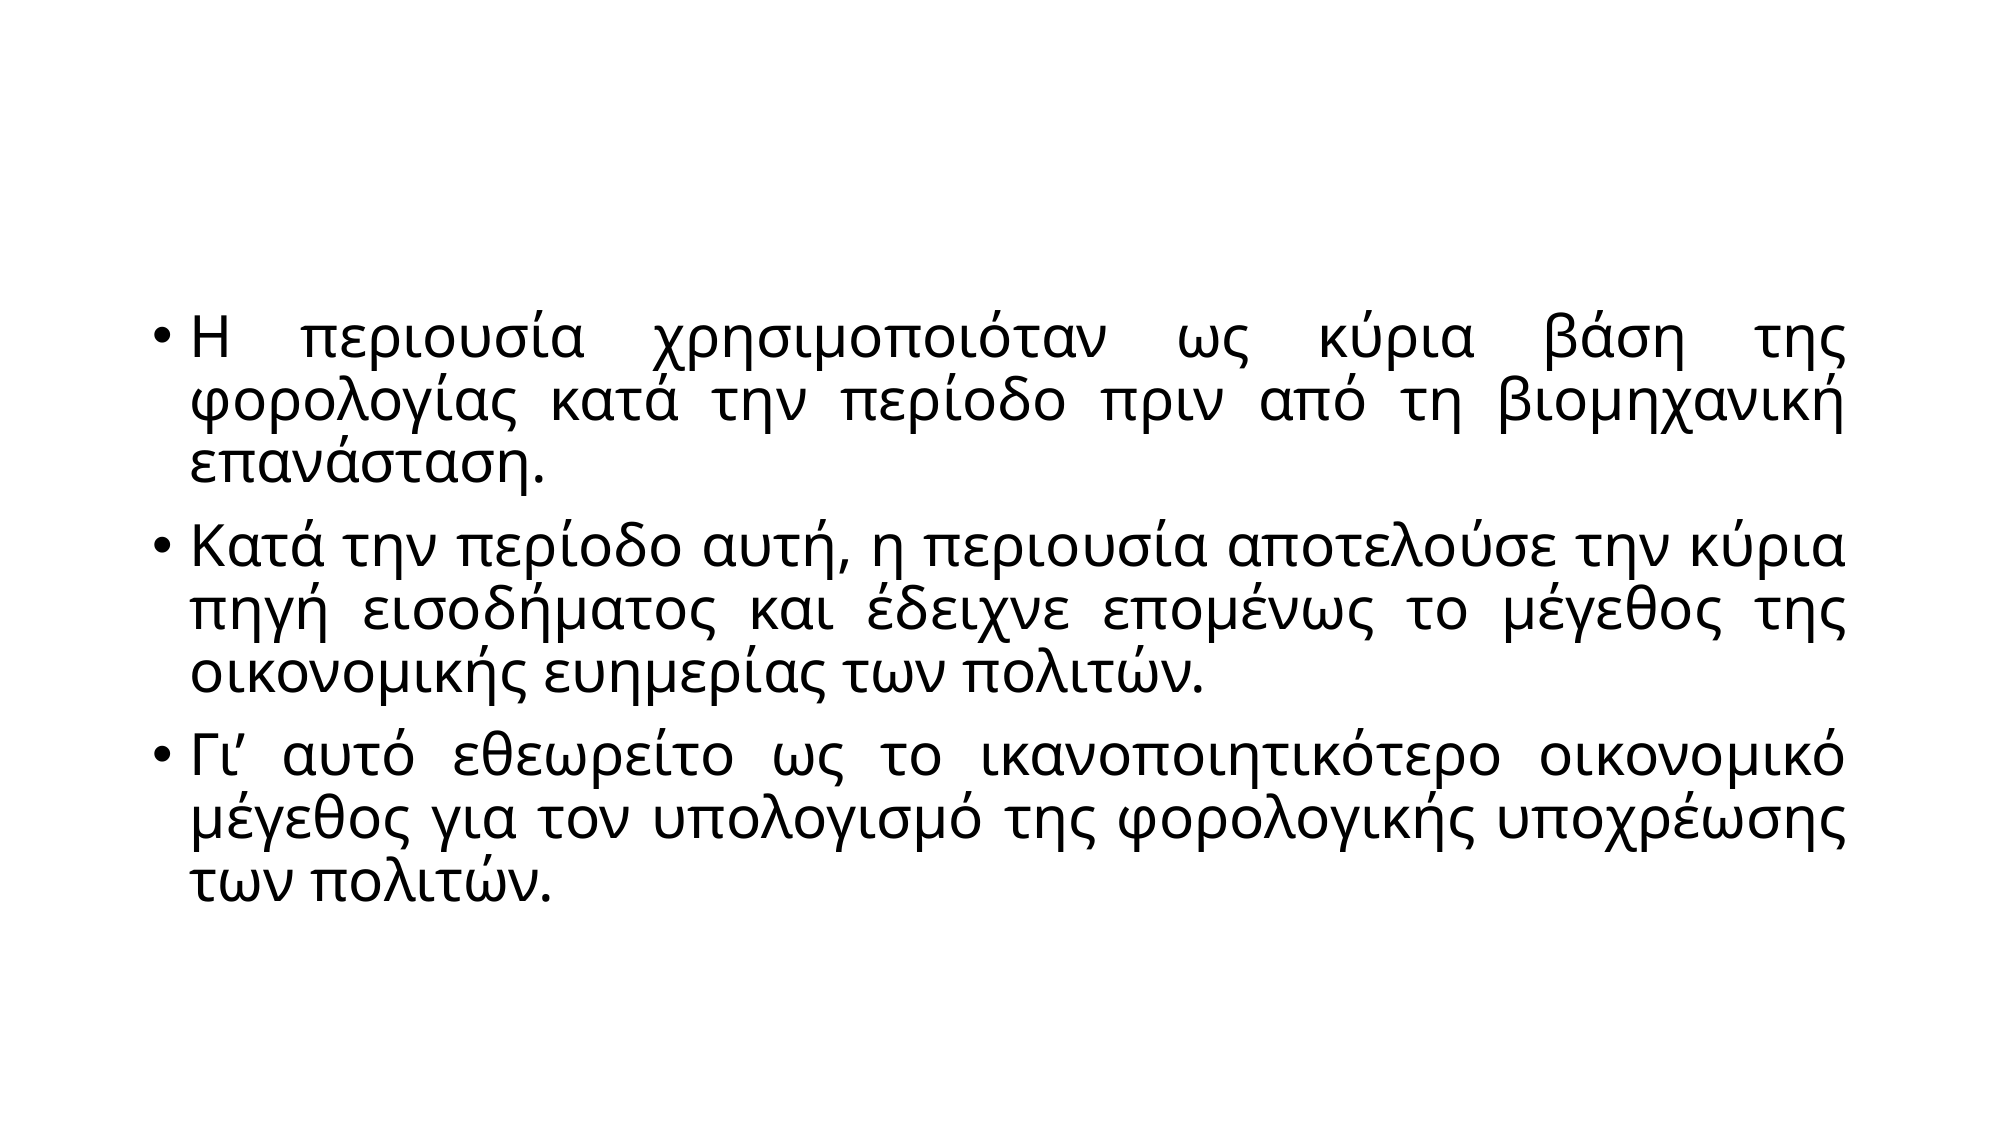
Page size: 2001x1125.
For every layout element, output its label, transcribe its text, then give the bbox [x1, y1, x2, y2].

list Η περιουσία χρησιμοποιόταν ως κύρια βάση της φορολογίας κατά την περίοδο πριν από τη βιομηχανική επανάσταση. Κατά την περίοδο αυτή, η περιουσία αποτελούσε την κύρια πηγή εισοδήματος και έδειχνε επομένως το μέγεθος της οικονομικής ευημερίας των πολιτών. Γι’ αυτό εθεωρείτο ως το ικανοποιητικότερο οικονομικό μέγεθος για τον υπολογισμό της φορολογικής υποχρέωσης των πολιτών. [137, 299, 1863, 1014]
